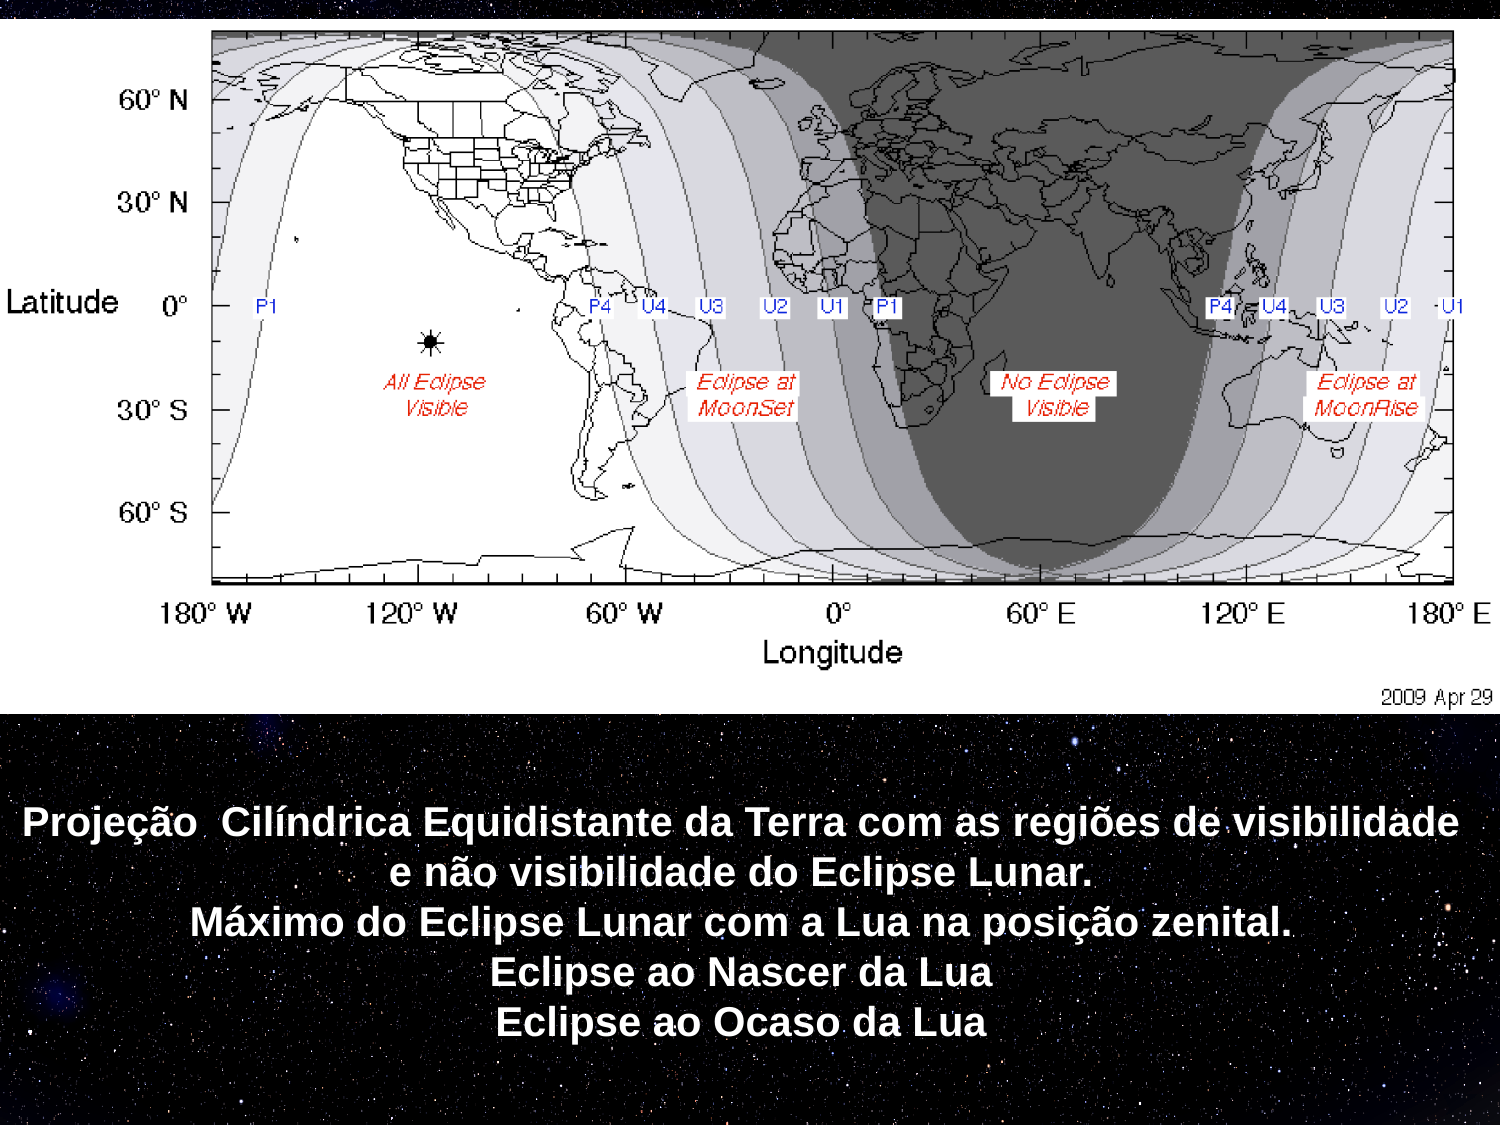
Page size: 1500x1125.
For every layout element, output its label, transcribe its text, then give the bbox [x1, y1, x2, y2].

picture [0, 0, 1500, 1125]
text_box Projeção Cilíndrica Equidistante da Terra com as regiões de visibilidade e não visibilidade do Eclipse Lunar. Máximo do Eclipse Lunar com a Lua na posição zenital. Eclipse ao Nascer da Lua Eclipse ao Ocaso da Lua [0, 786, 1483, 1092]
